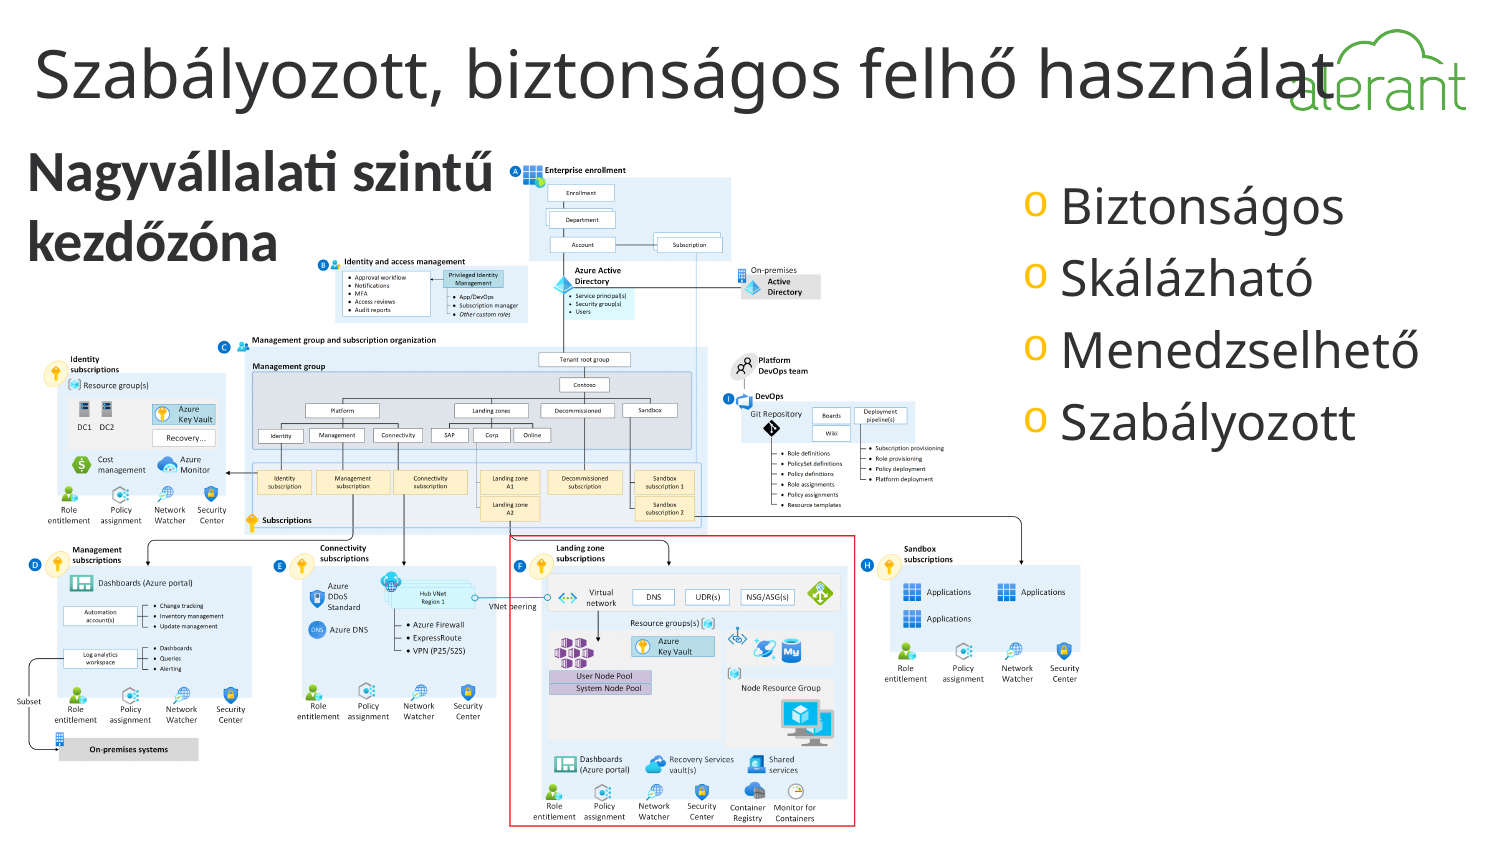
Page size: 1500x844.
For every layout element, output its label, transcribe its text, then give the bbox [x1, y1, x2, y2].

picture [12, 162, 1084, 829]
picture [1290, 29, 1466, 111]
title Szabályozott, biztonságos felhő használat [34, 47, 1412, 112]
text_box Nagyvállalati szintű kezdőzóna [12, 125, 532, 161]
list Biztonságos Skálázható Menedzselhető Szabályozott [1085, 162, 1431, 476]
